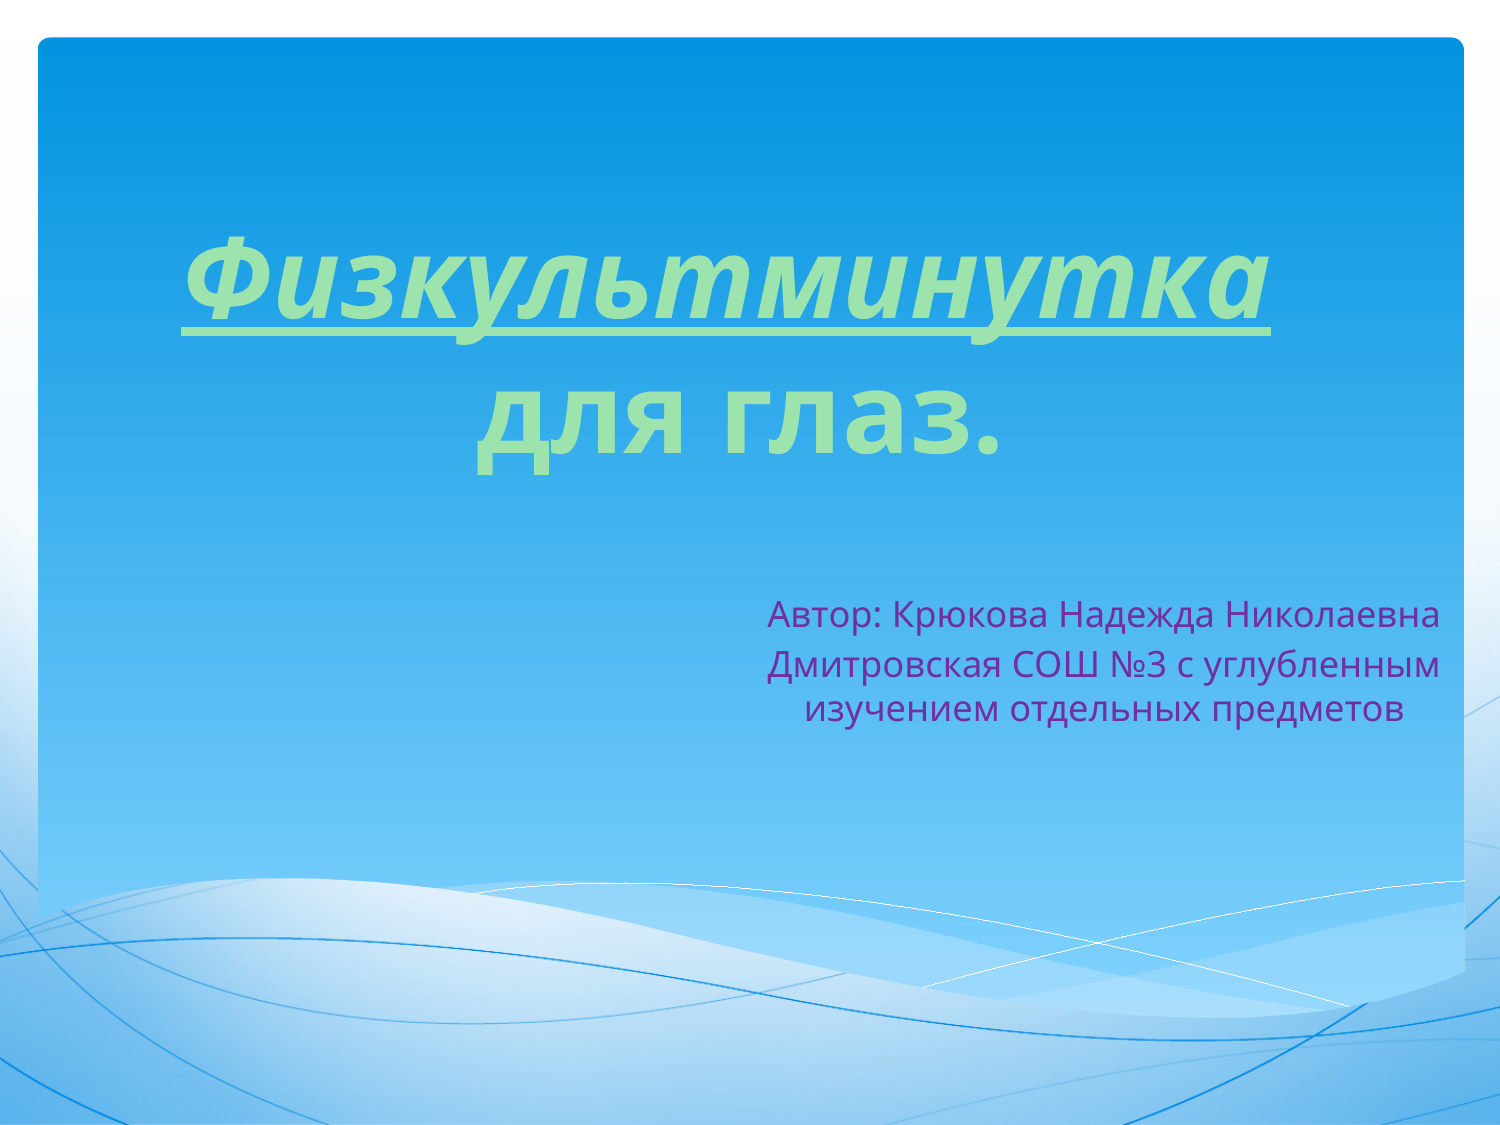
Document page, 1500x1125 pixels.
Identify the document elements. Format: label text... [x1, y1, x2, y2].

subtitle Автор: Крюкова Надежда Николаевна Дмитровская СОШ №3 с углубленным изучением отдельных предметов [750, 583, 1459, 825]
text_box Физкультминутка для глаз. [166, 198, 1316, 484]
